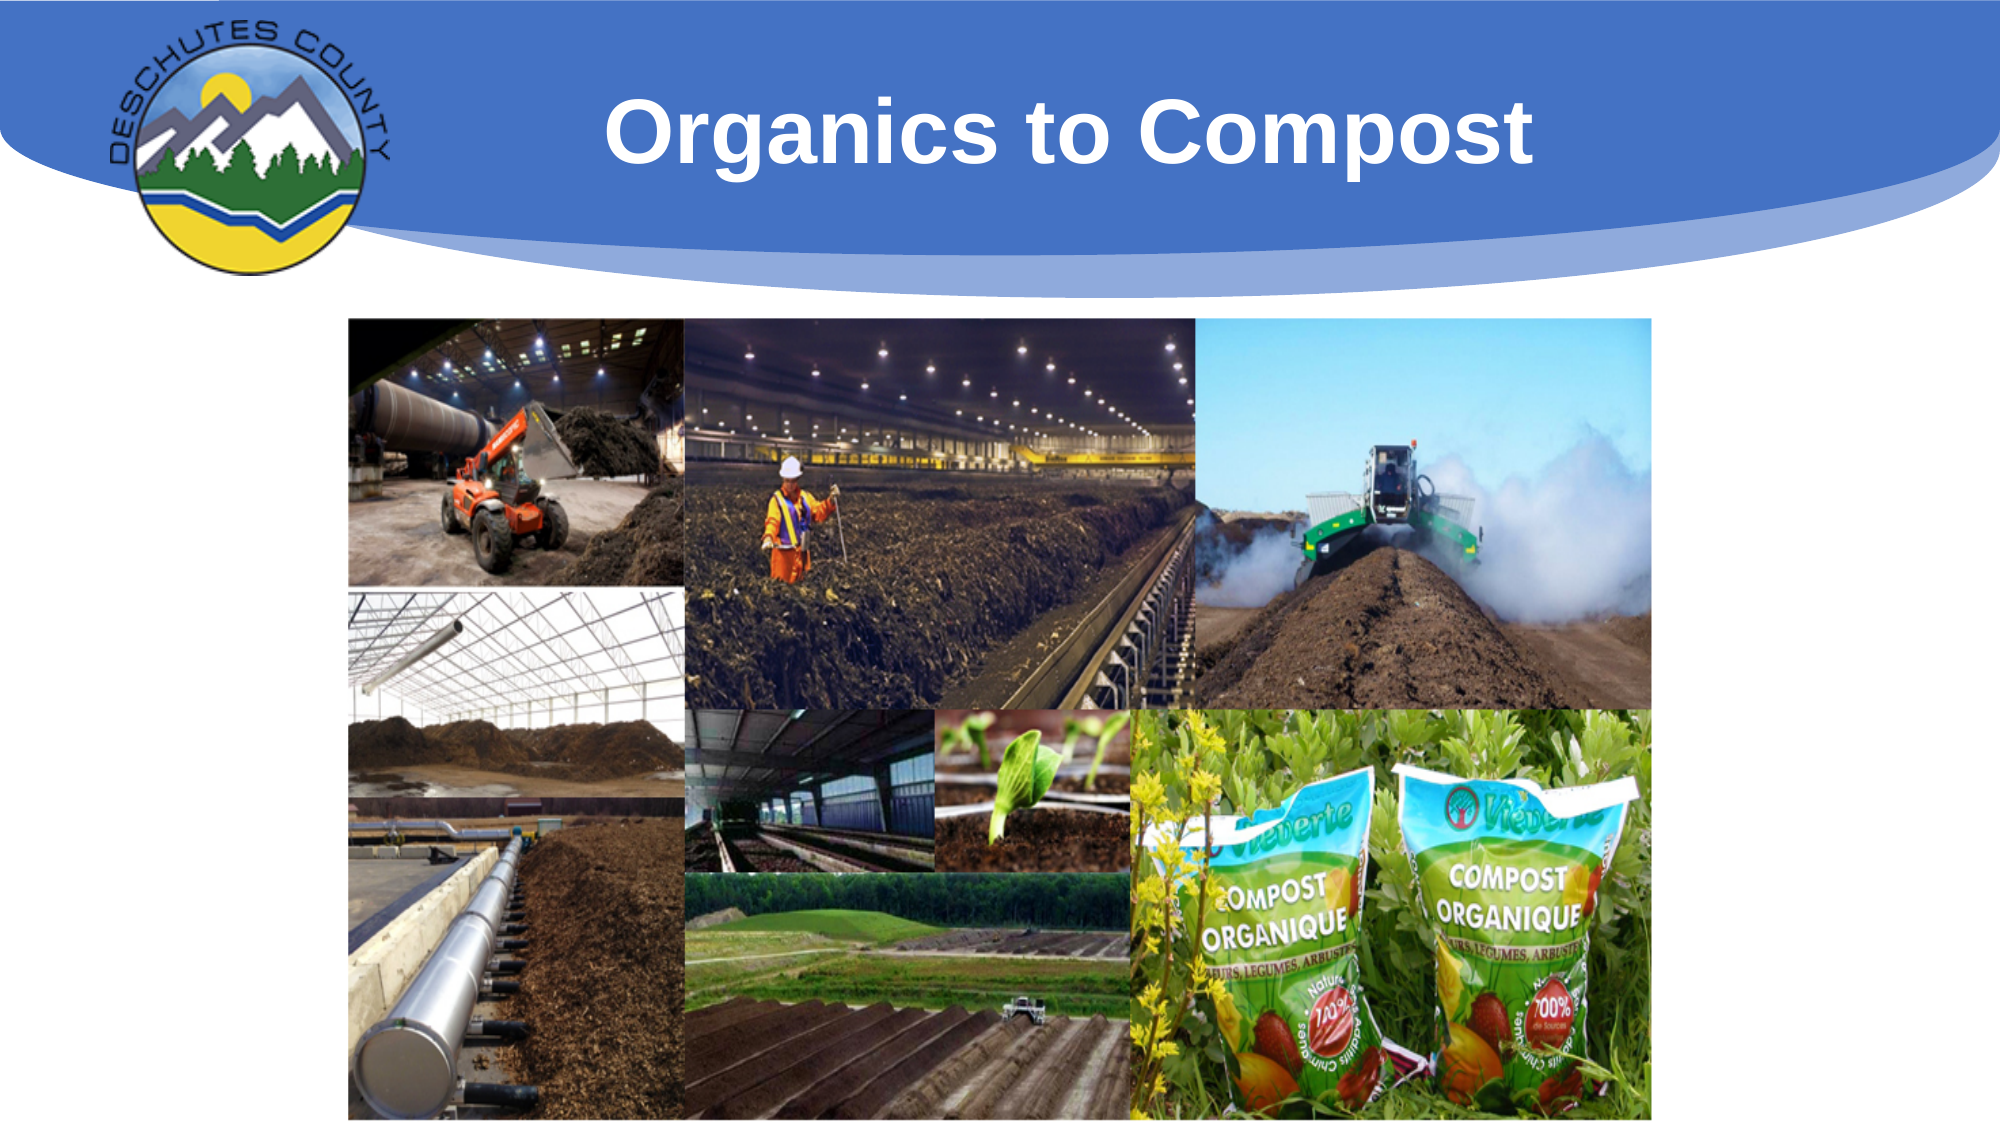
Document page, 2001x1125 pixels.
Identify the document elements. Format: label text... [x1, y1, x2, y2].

picture [110, 20, 390, 276]
text_box [390, 137, 2000, 299]
text_box Organics to Compost [390, 64, 1820, 190]
picture [347, 317, 1653, 1122]
text_box [0, 0, 2000, 257]
